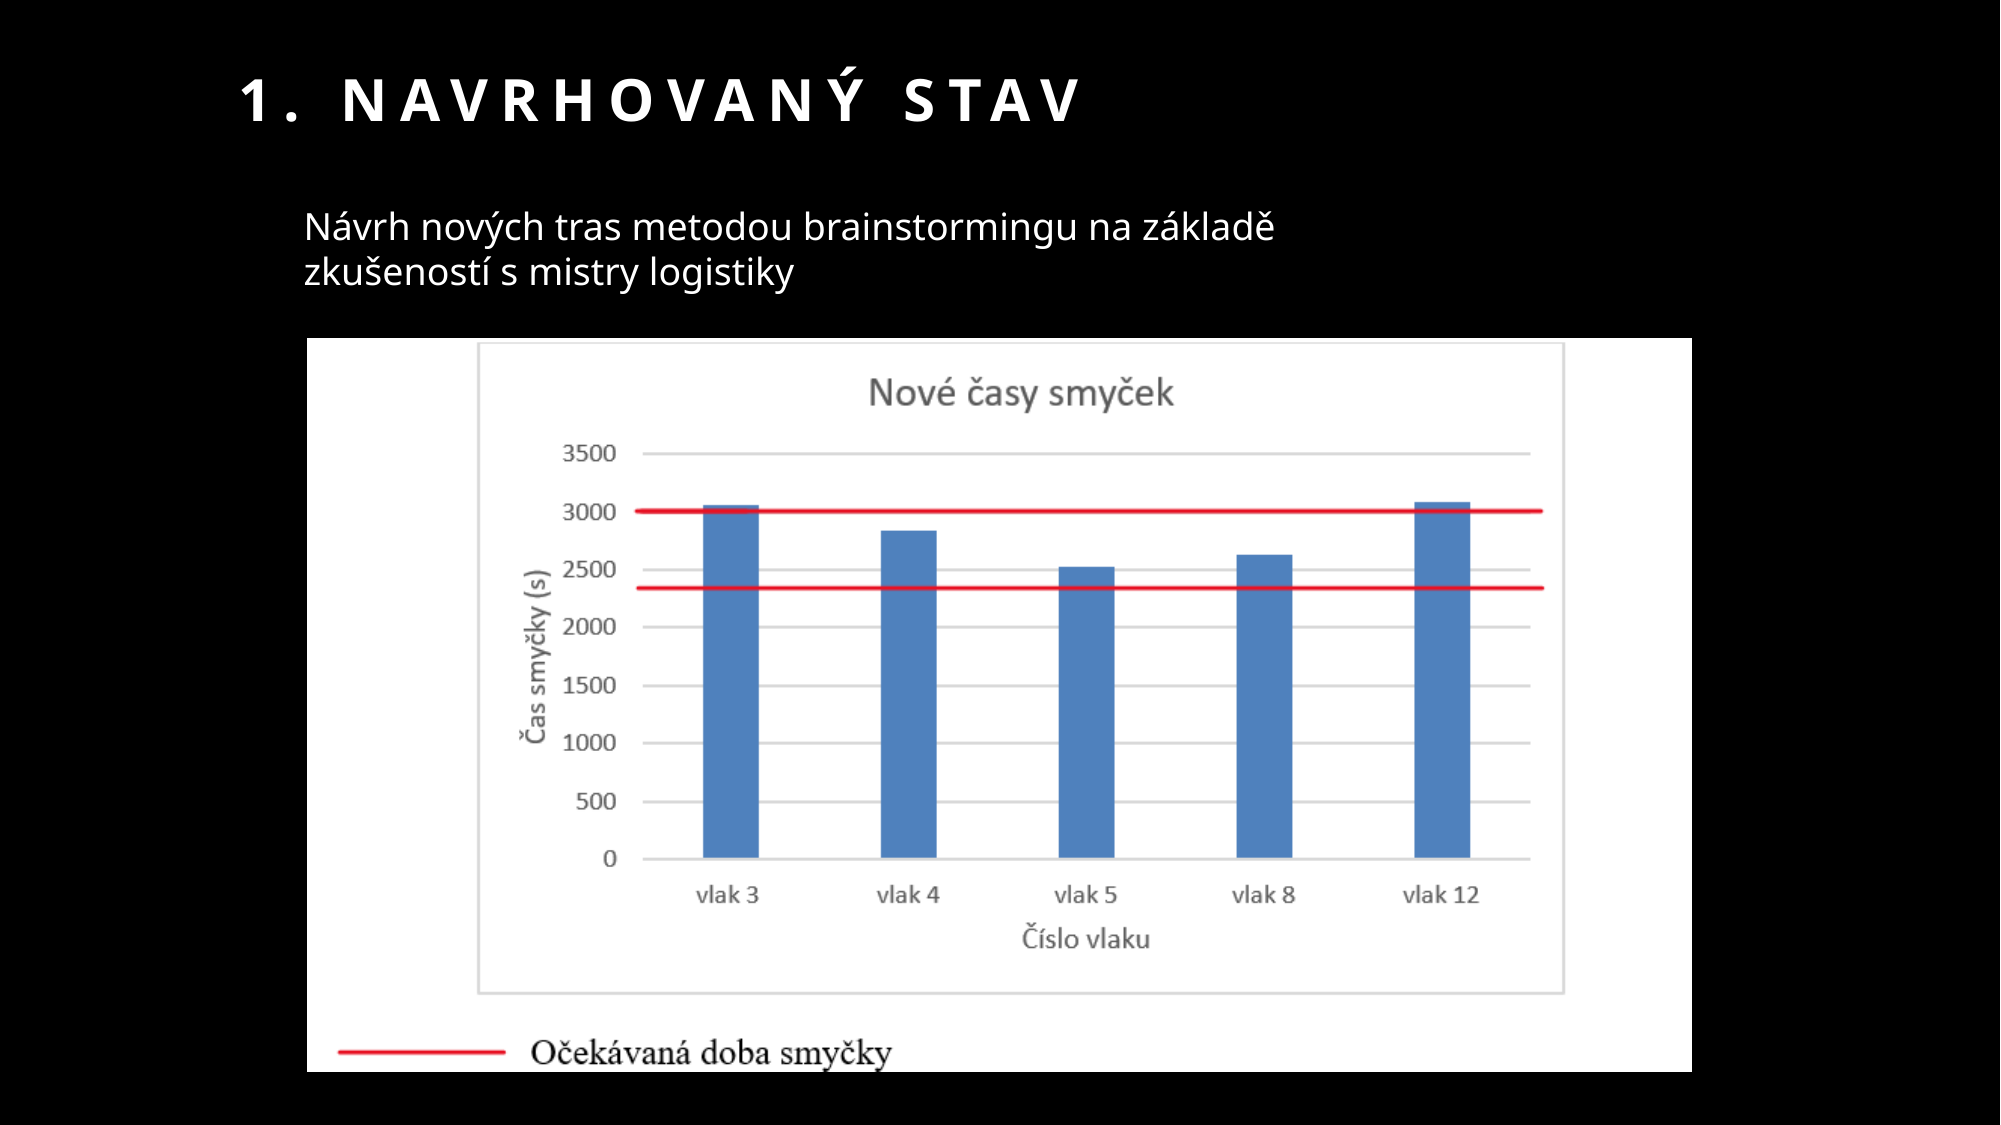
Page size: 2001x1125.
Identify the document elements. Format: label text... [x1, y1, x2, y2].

title 1. Navrhovaný stav [223, 0, 1739, 141]
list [307, 338, 1692, 1072]
text_box Návrh nových tras metodou brainstormingu na základě zkušeností s mistry logistiky [288, 195, 1422, 301]
